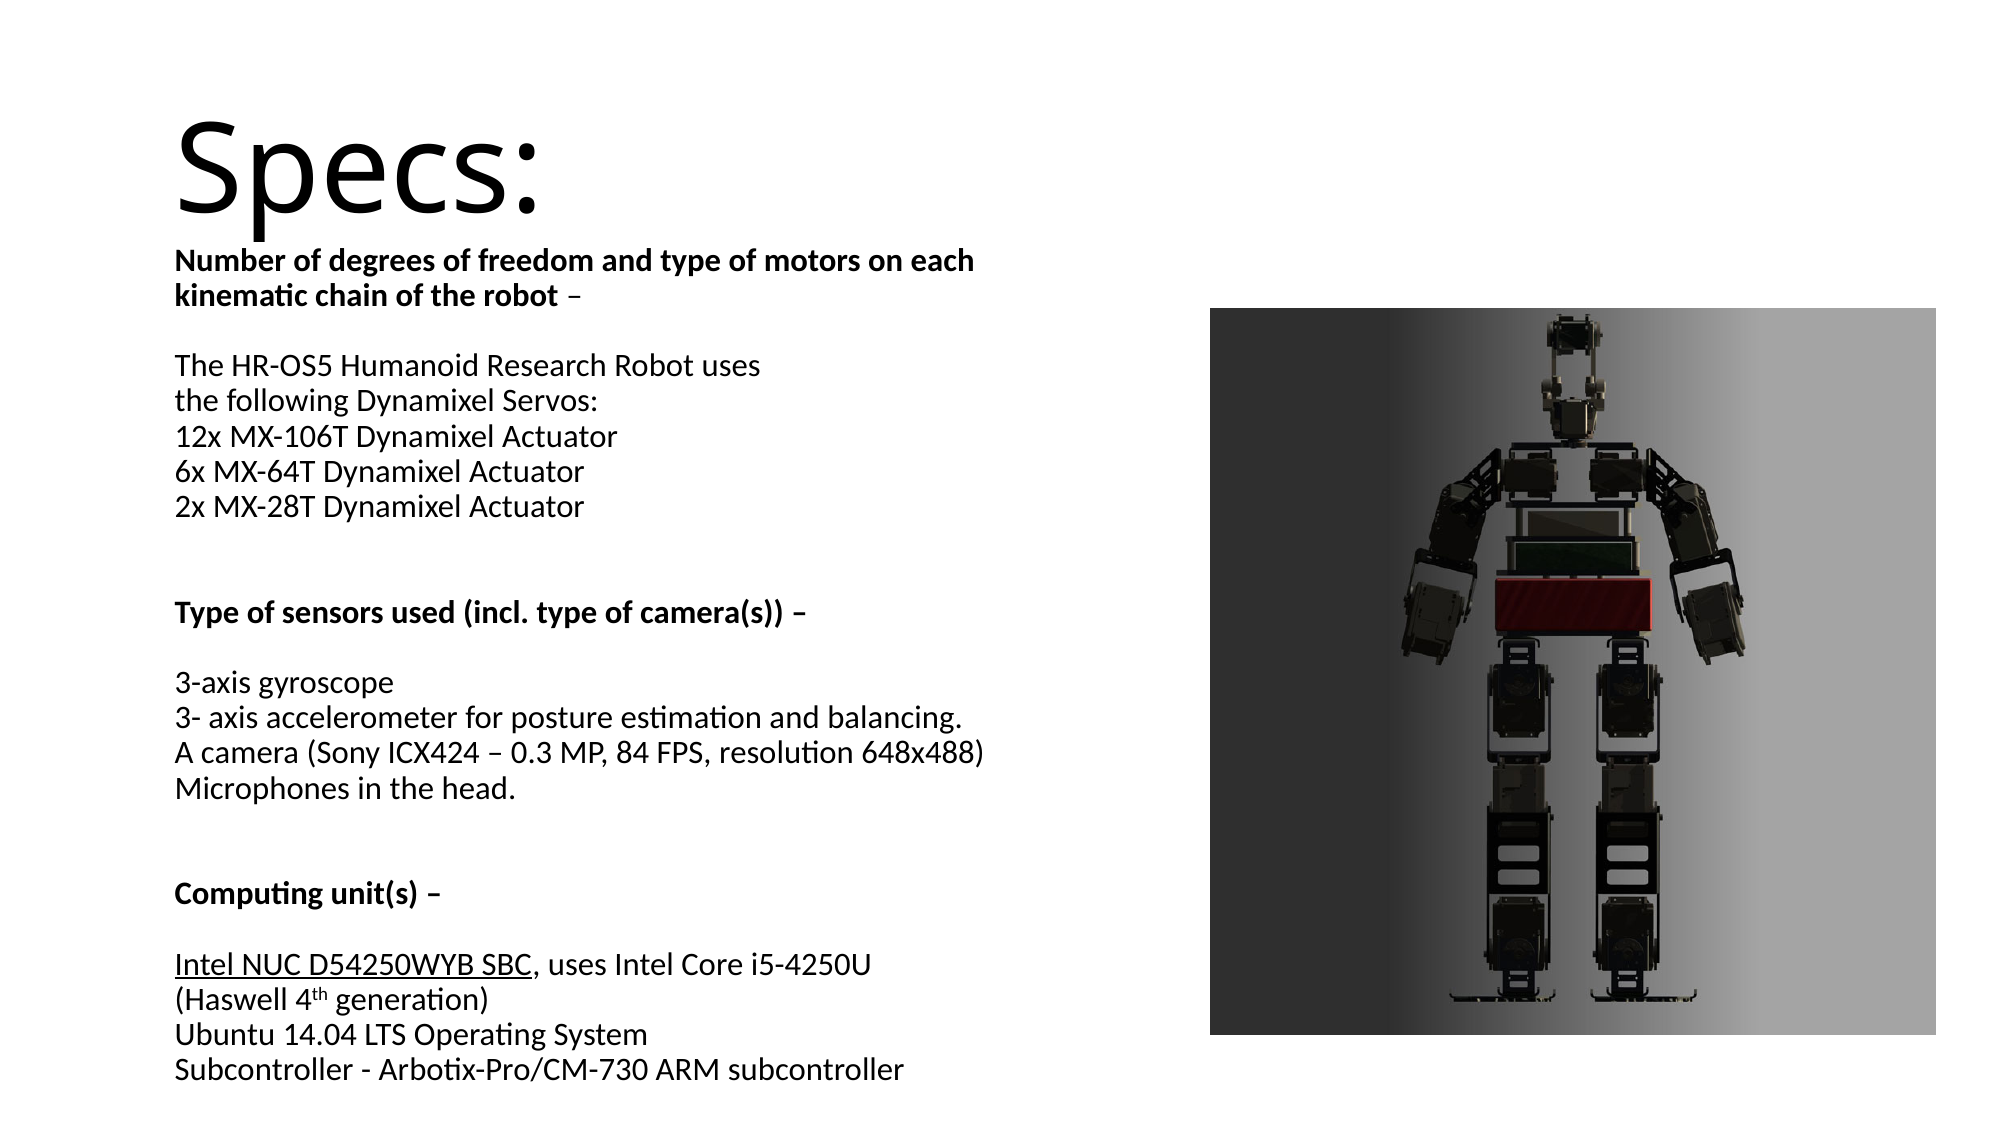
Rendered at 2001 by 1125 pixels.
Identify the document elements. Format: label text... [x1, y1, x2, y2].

text_box Number of degrees of freedom and type of motors on each kinematic chain of the robot – The HR-OS5 Humanoid Research Robot uses the following Dynamixel Servos: 12x MX-106T Dynamixel Actuator 6x MX-64T Dynamixel Actuator 2x MX-28T Dynamixel Actuator Type of sensors used (incl. type of camera(s)) – 3-axis gyroscope 3- axis accelerometer for posture estimation and balancing. A camera (Sony ICX424 – 0.3 MP, 84 FPS, resolution 648x488) Microphones in the head. Computing unit(s) – Intel NUC D54250WYB SBC, uses Intel Core i5-4250U (Haswell 4th generation) Ubuntu 14.04 LTS Operating System Subcontroller - Arbotix-Pro/CM-730 ARM subcontroller [159, 229, 1298, 1096]
picture [1210, 308, 1936, 1035]
title Specs: [159, 93, 1660, 248]
